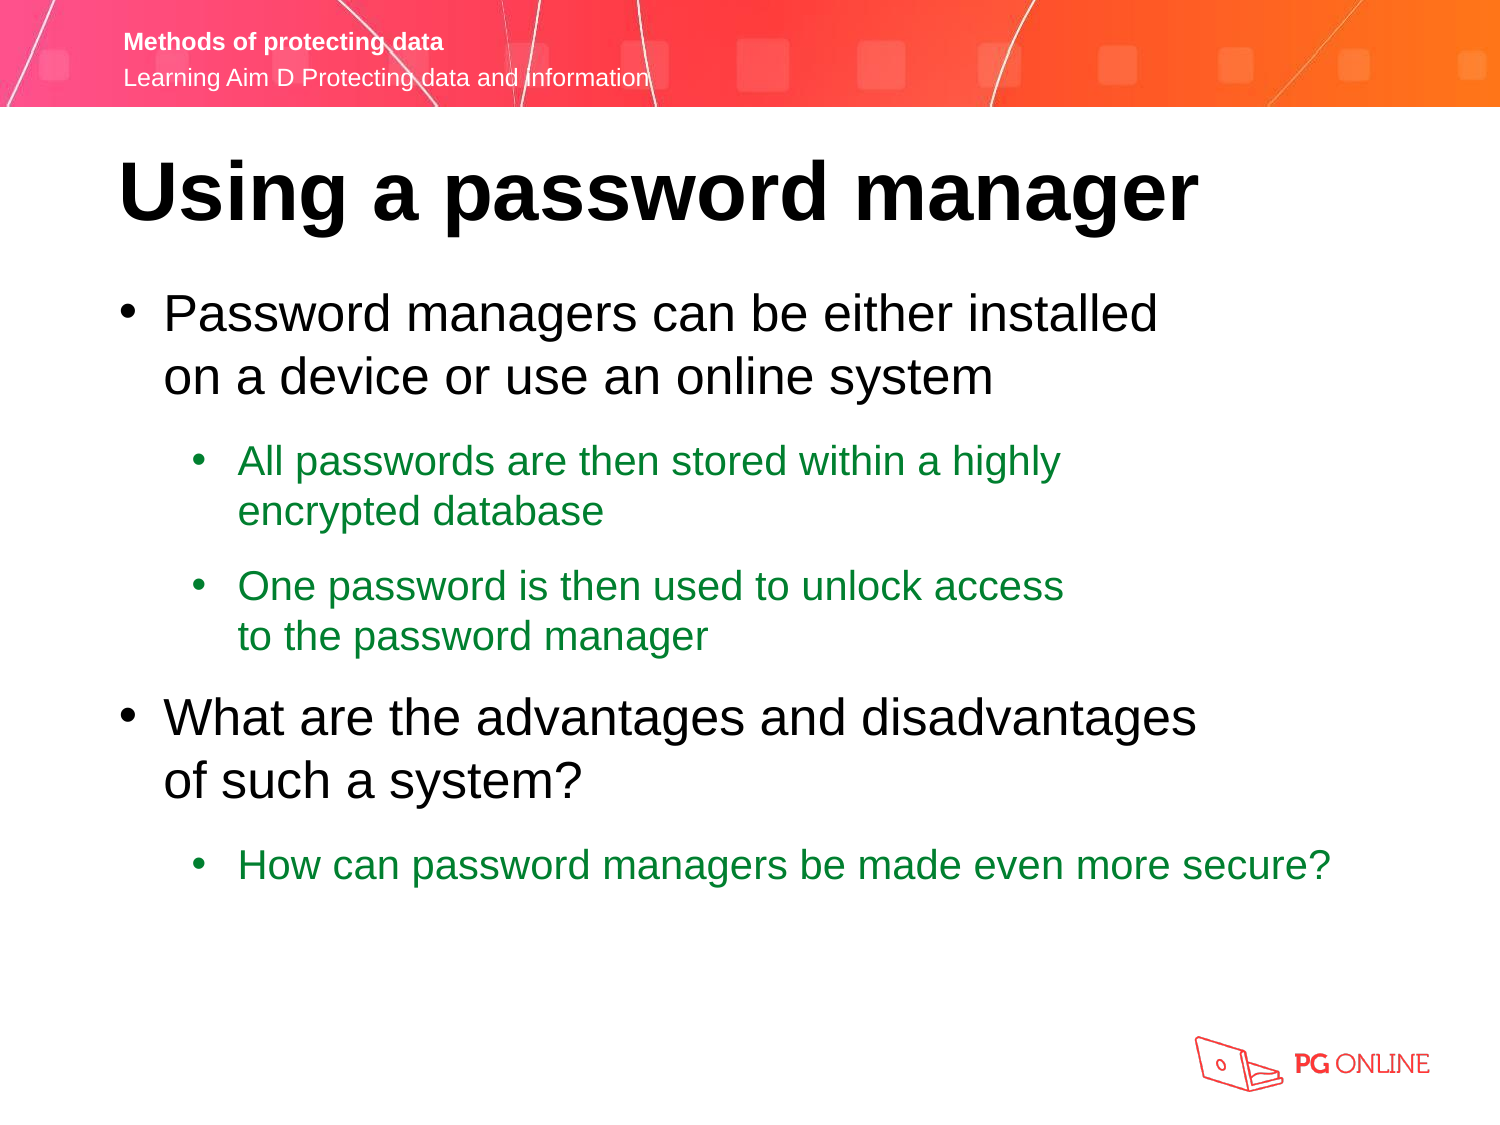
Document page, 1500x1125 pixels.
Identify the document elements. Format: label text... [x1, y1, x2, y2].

list Using a password manager [118, 148, 1401, 259]
picture [0, 0, 1500, 107]
list Password managers can be either installed on a device or use an online system All passwords are then stored within a highly encrypted database One password is then used to unlock access to the password manager What are the advantages and disadvantages of such a system? How can password managers be made even more secure? [118, 279, 1398, 697]
picture [1194, 1036, 1430, 1092]
